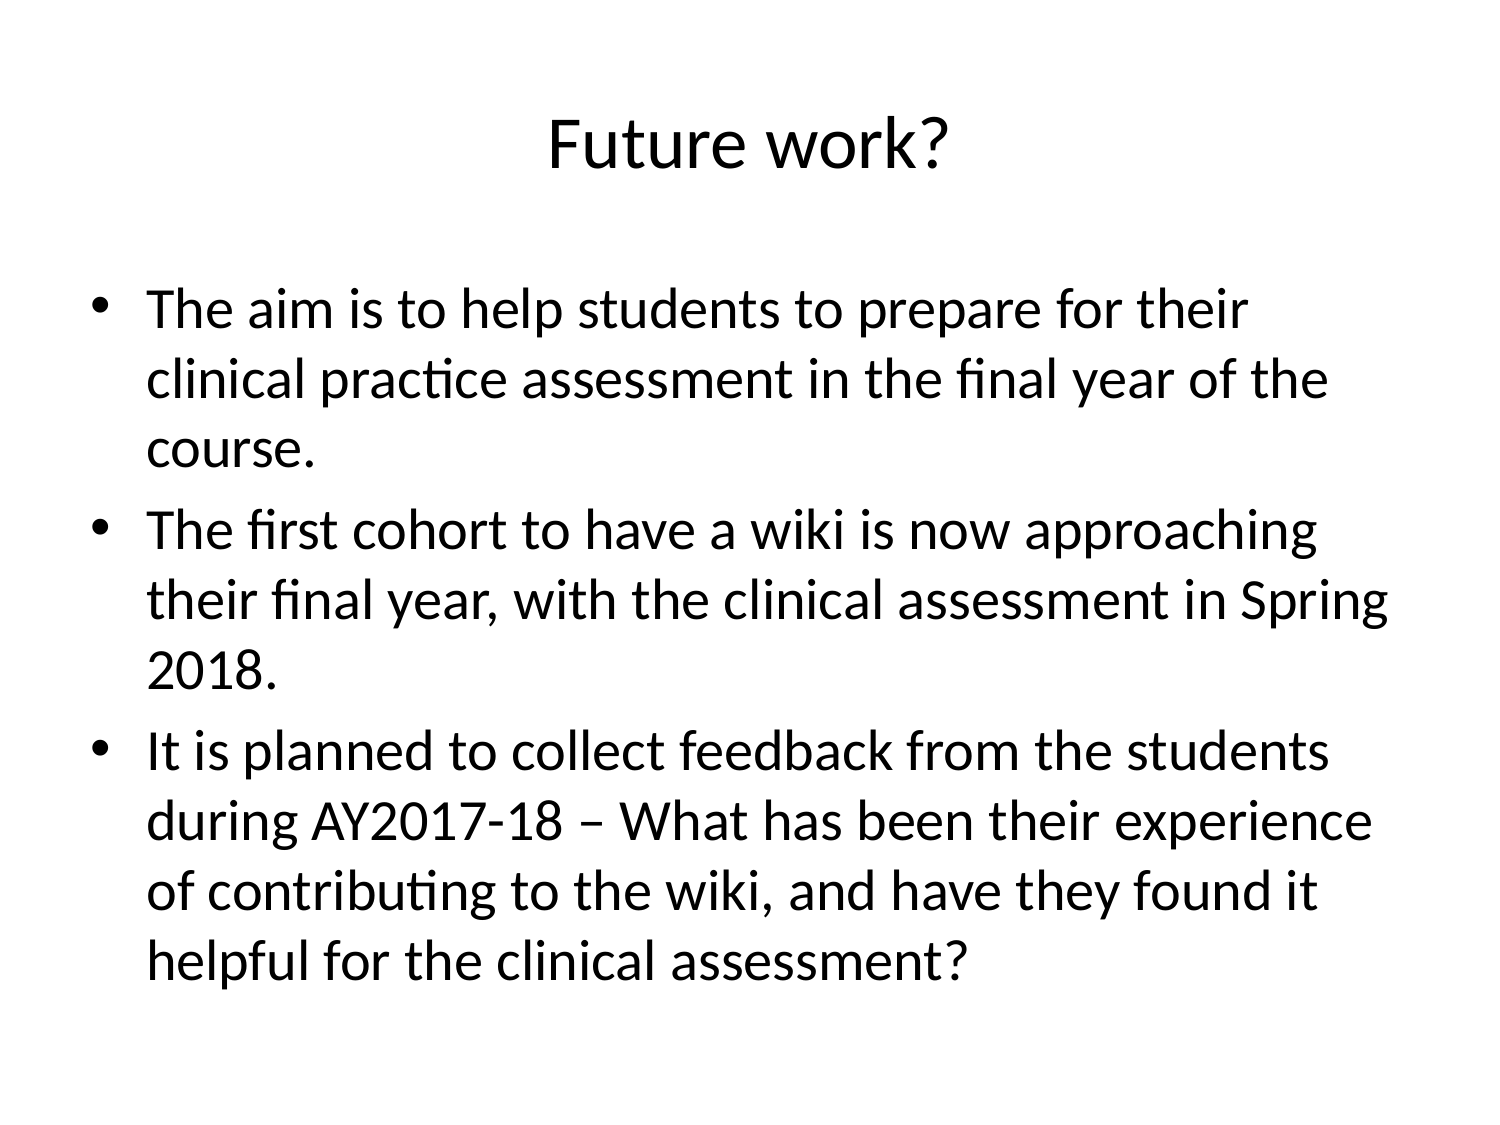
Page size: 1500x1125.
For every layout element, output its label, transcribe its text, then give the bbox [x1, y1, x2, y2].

title Future work? [75, 45, 1425, 233]
list The aim is to help students to prepare for their clinical practice assessment in the final year of the course. The first cohort to have a wiki is now approaching their final year, with the clinical assessment in Spring 2018. It is planned to collect feedback from the students during AY2017-18 – What has been their experience of contributing to the wiki, and have they found it helpful for the clinical assessment? [75, 262, 1425, 1005]
